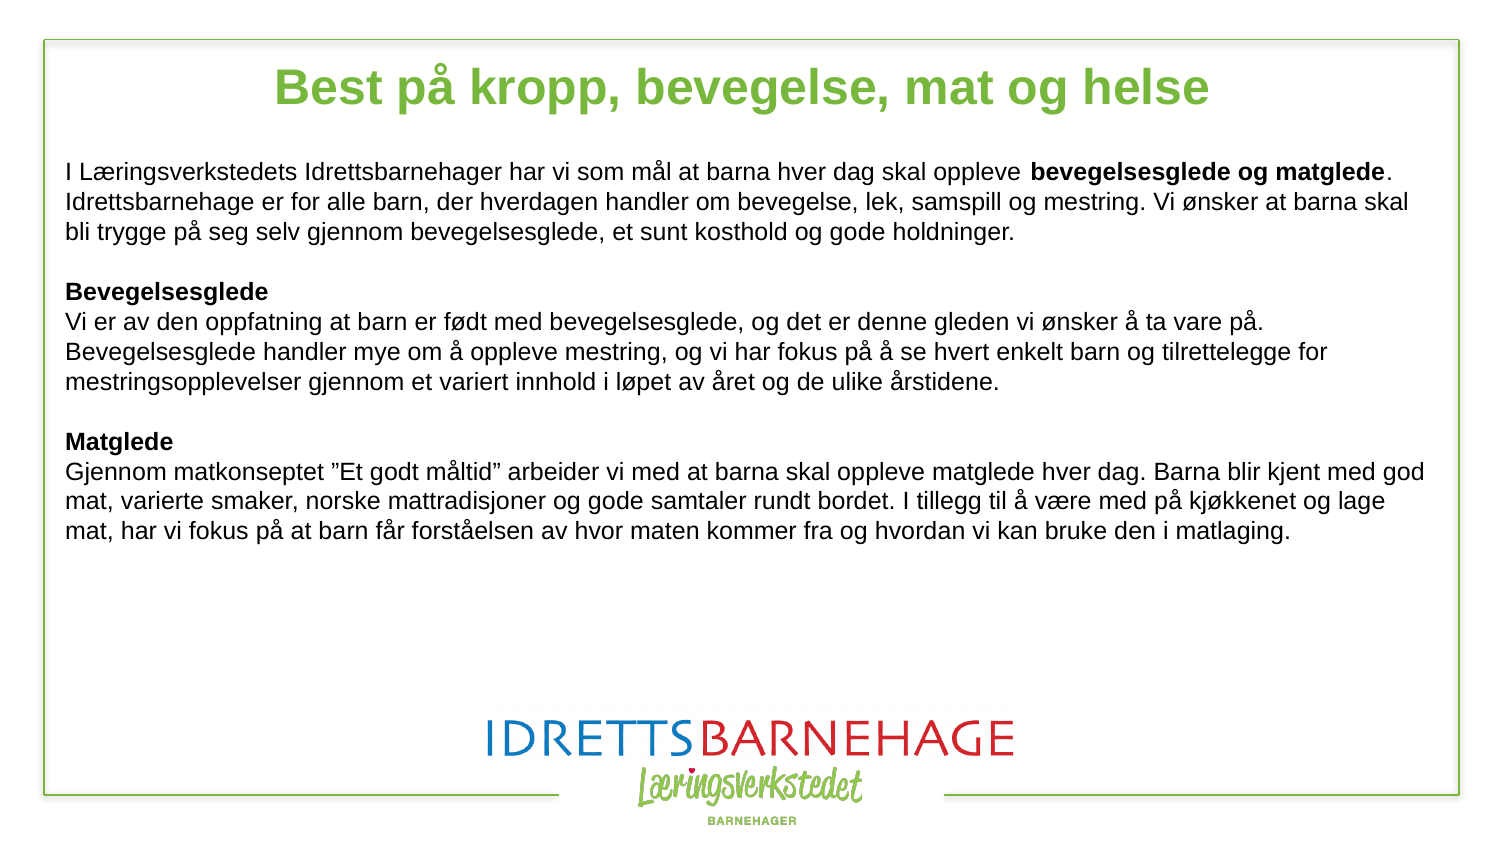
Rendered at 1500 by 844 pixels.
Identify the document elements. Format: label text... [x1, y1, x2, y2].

title Best på kropp, bevegelse, mat og helse [0, 44, 1500, 125]
text_box I Læringsverkstedets Idrettsbarnehager har vi som mål at barna hver dag skal oppleve bevegelsesglede og matglede. Idrettsbarnehage er for alle barn, der hverdagen handler om bevegelse, lek, samspill og mestring. Vi ønsker at barna skal bli trygge på seg selv gjennom bevegelsesglede, et sunt kosthold og gode holdninger. Bevegelsesglede Vi er av den oppfatning at barn er født med bevegelsesglede, og det er denne gleden vi ønsker å ta vare på. Bevegelsesglede handler mye om å oppleve mestring, og vi har fokus på å se hvert enkelt barn og tilrettelegge for mestringsopplevelser gjennom et variert innhold i løpet av året og de ulike årstidene. Matglede Gjennom matkonseptet ”Et godt måltid” arbeider vi med at barna skal oppleve matglede hver dag. Barna blir kjent med god mat, varierte smaker, norske mattradisjoner og gode samtaler rundt bordet. I tillegg til å være med på kjøkkenet og lage mat, har vi fokus på at barn får forståelsen av hvor maten kommer fra og hvordan vi kan bruke den i matlaging. [50, 123, 1450, 642]
picture [482, 700, 1018, 766]
